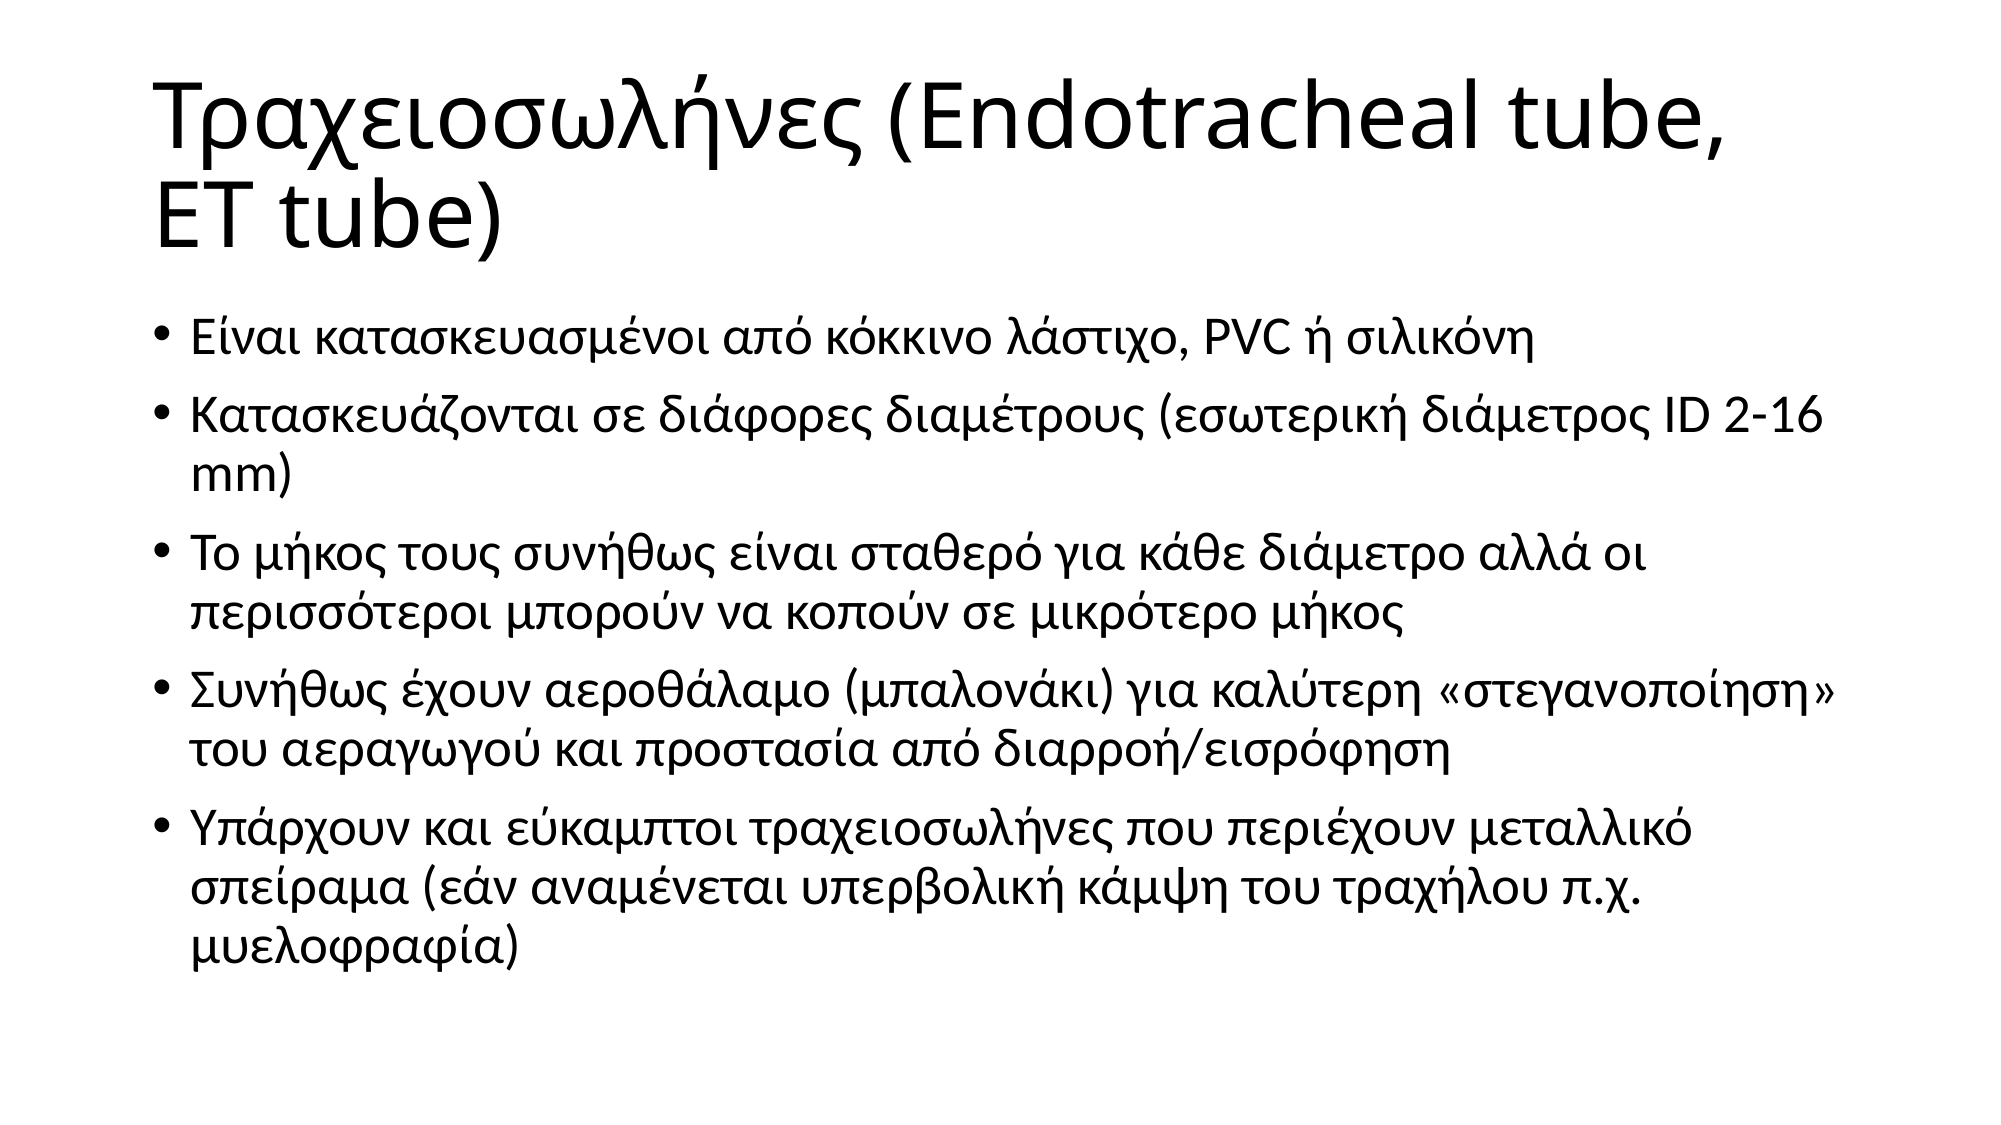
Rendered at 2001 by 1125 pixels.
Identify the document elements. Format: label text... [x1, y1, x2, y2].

list Είναι κατασκευασμένοι από κόκκινο λάστιχο, PVC ή σιλικόνη Κατασκευάζονται σε διάφορες διαμέτρους (εσωτερική διάμετρος ID 2-16 mm) Το μήκος τους συνήθως είναι σταθερό για κάθε διάμετρο αλλά οι περισσότεροι μπορούν να κοπούν σε μικρότερο μήκος Συνήθως έχουν αεροθάλαμο (μπαλονάκι) για καλύτερη «στεγανοποίηση» του αεραγωγού και προστασία από διαρροή/εισρόφηση Υπάρχουν και εύκαμπτοι τραχειοσωλήνες που περιέχουν μεταλλικό σπείραμα (εάν αναμένεται υπερβολική κάμψη του τραχήλου π.χ. μυελοφραφία) [137, 299, 1863, 1014]
title Τραχειοσωλήνες (Endotracheal tube, ET tube) [137, 59, 1863, 278]
